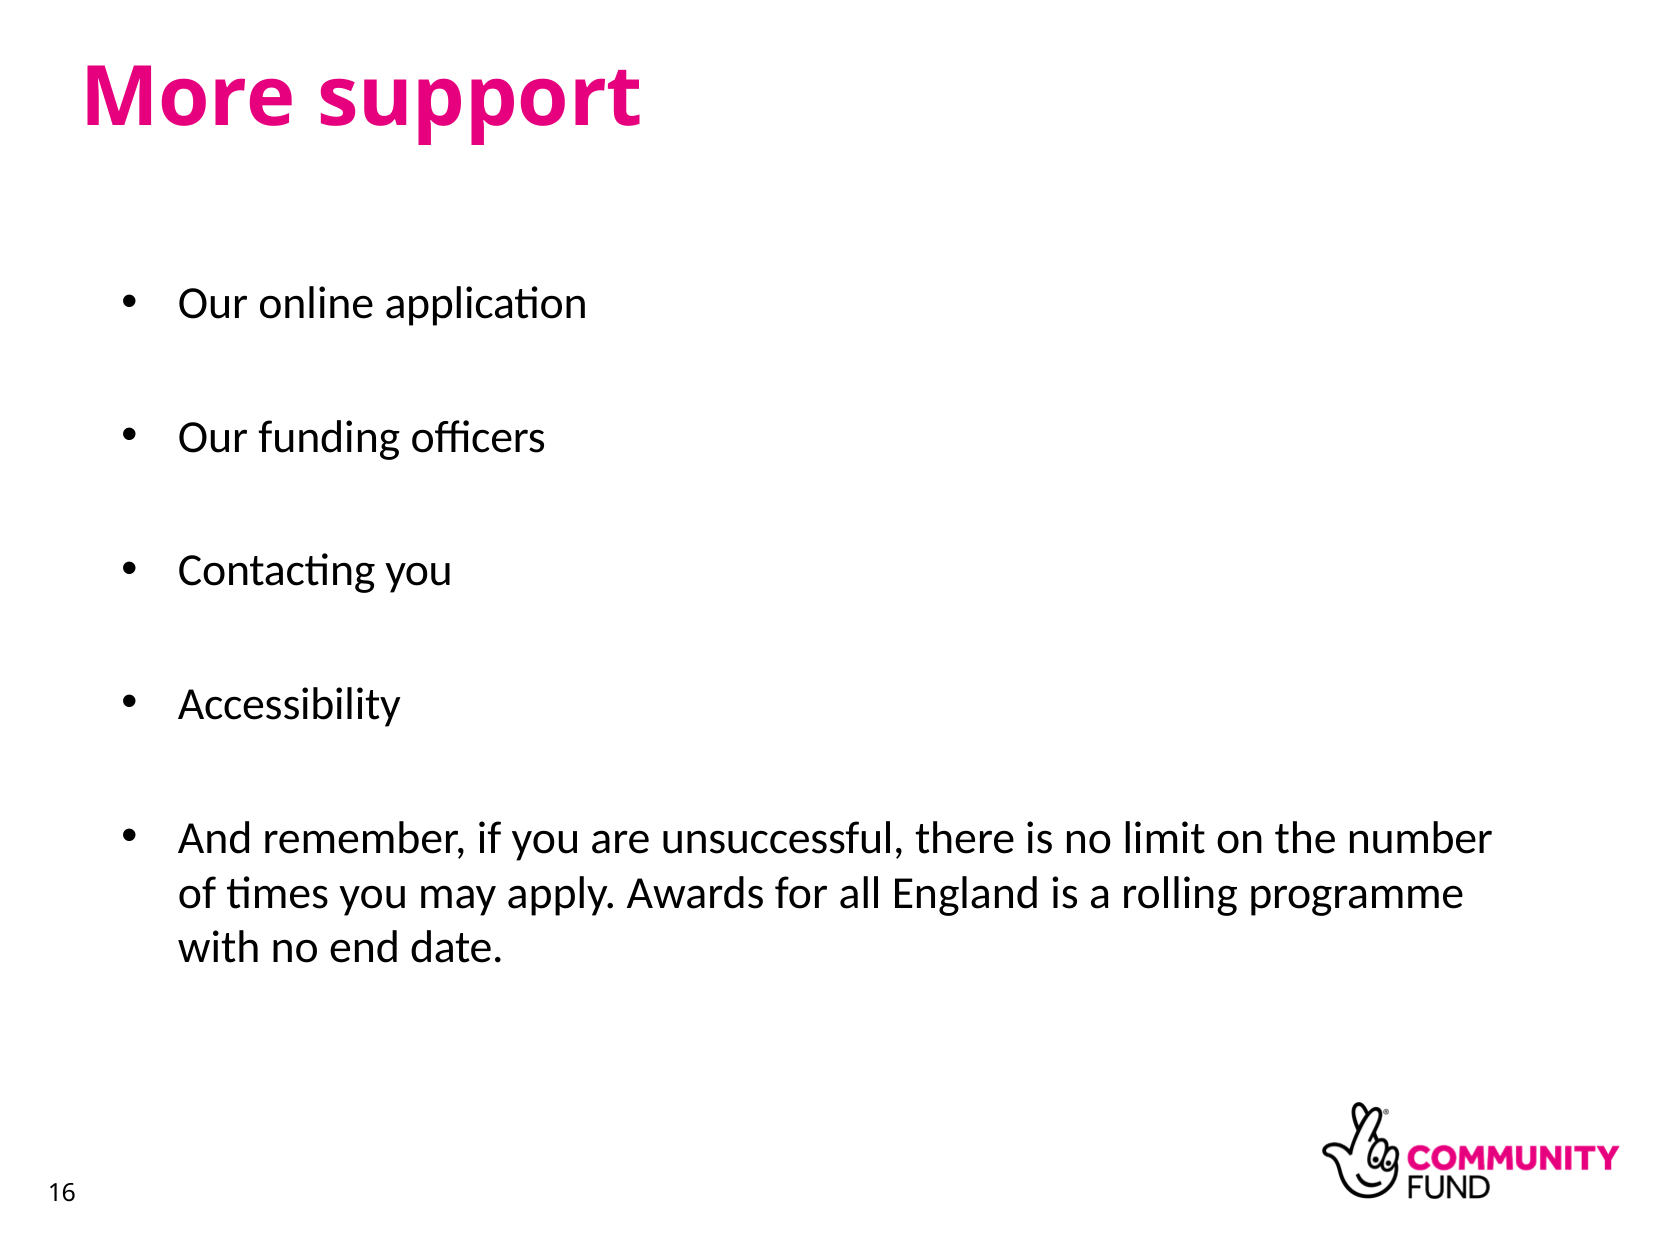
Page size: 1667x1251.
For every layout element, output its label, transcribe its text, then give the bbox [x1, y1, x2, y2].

slide_number 16 [41, 1175, 83, 1250]
text_box Our online application Our funding officers Contacting you Accessibility And remember, if you are unsuccessful, there is no limit on the number of times you may apply. Awards for all England is a rolling programme with no end date. [119, 270, 1509, 973]
title More support [60, 39, 1607, 251]
picture [1322, 1102, 1620, 1200]
